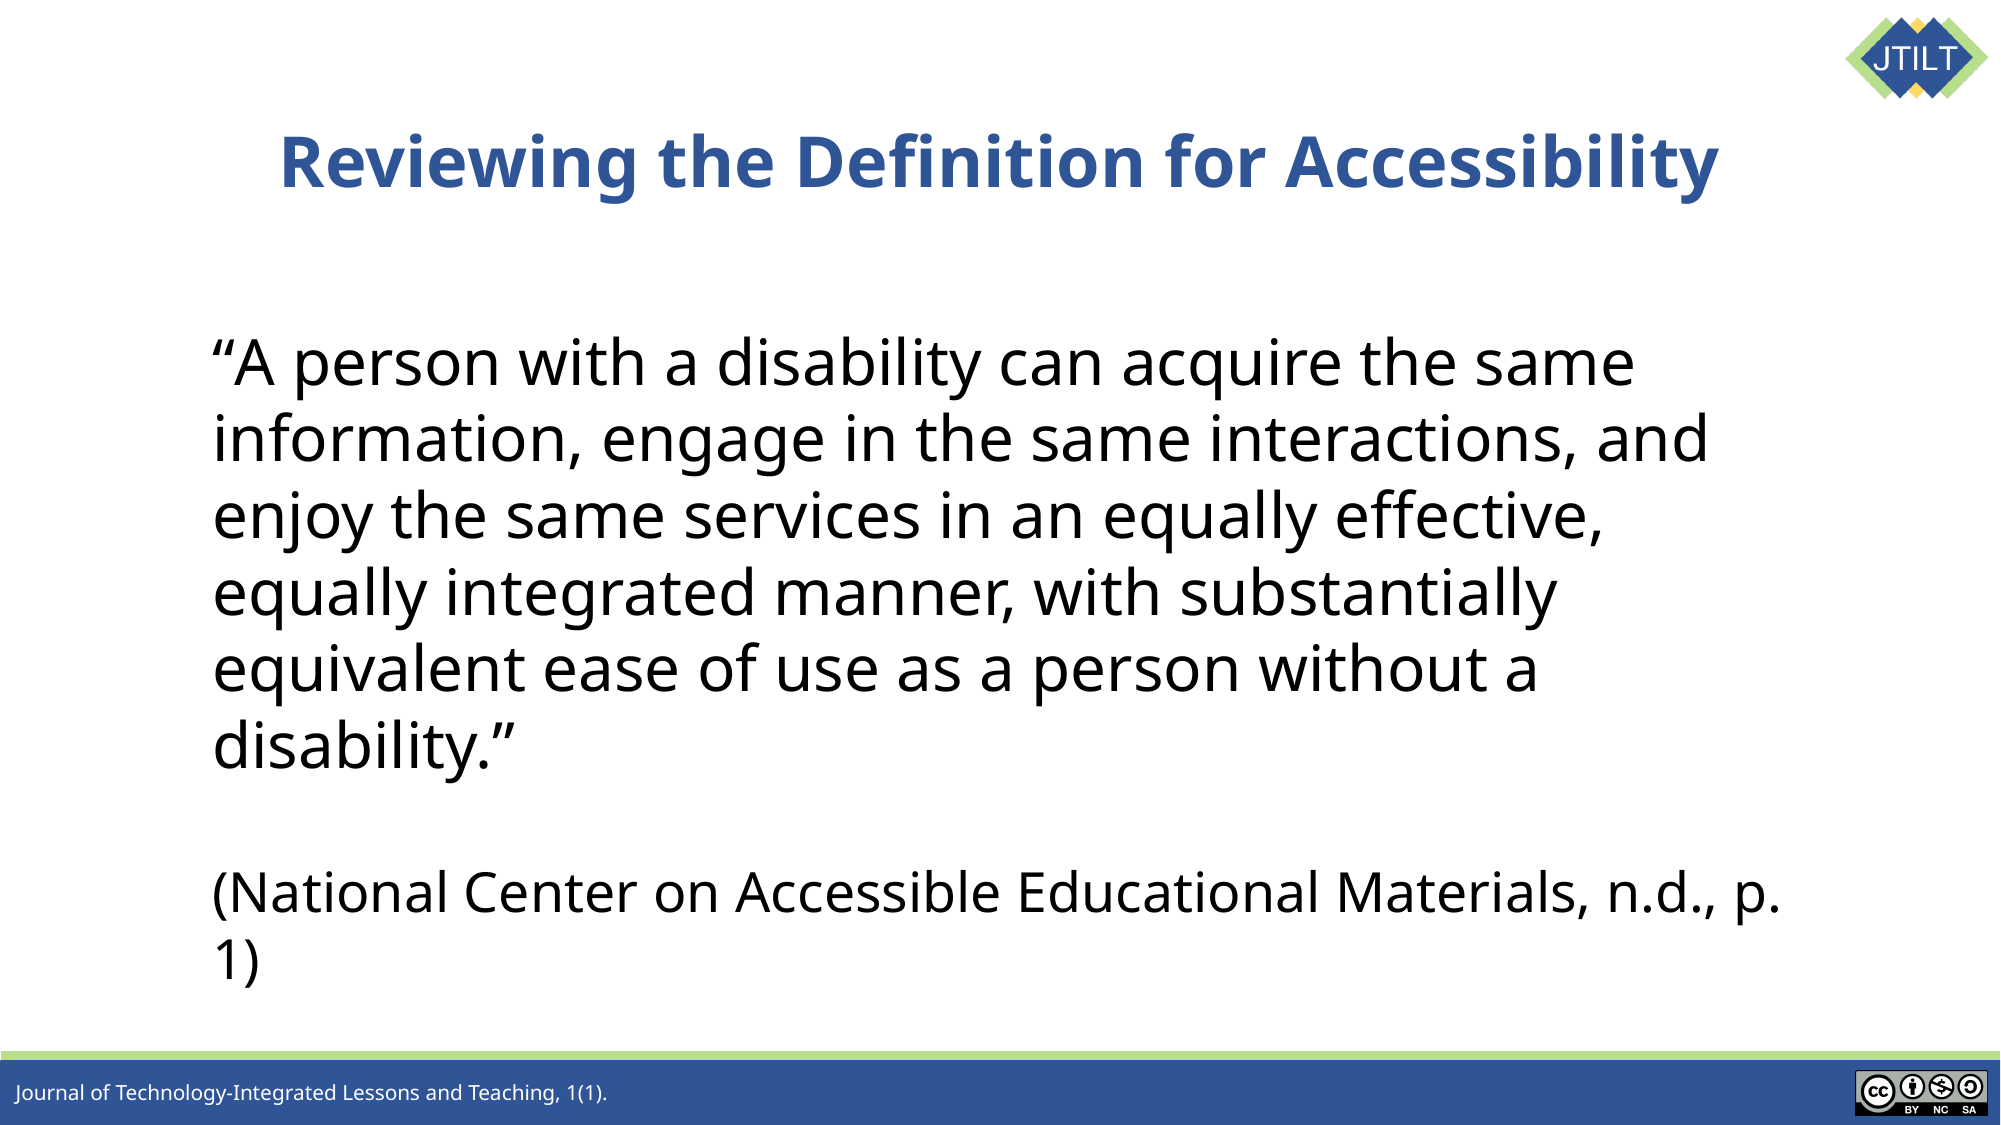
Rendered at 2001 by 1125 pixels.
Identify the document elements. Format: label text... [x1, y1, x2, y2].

picture [1845, 17, 1988, 99]
list “A person with a disability can acquire the same information, engage in the same interactions, and enjoy the same services in an equally effective, equally integrated manner, with substantially equivalent ease of use as a person without a disability.” (National Center on Accessible Educational Materials, n.d., p. 1) [191, 301, 1821, 1049]
picture [1855, 1070, 1988, 1116]
title Reviewing the Definition for Accessibility [68, 97, 1932, 223]
